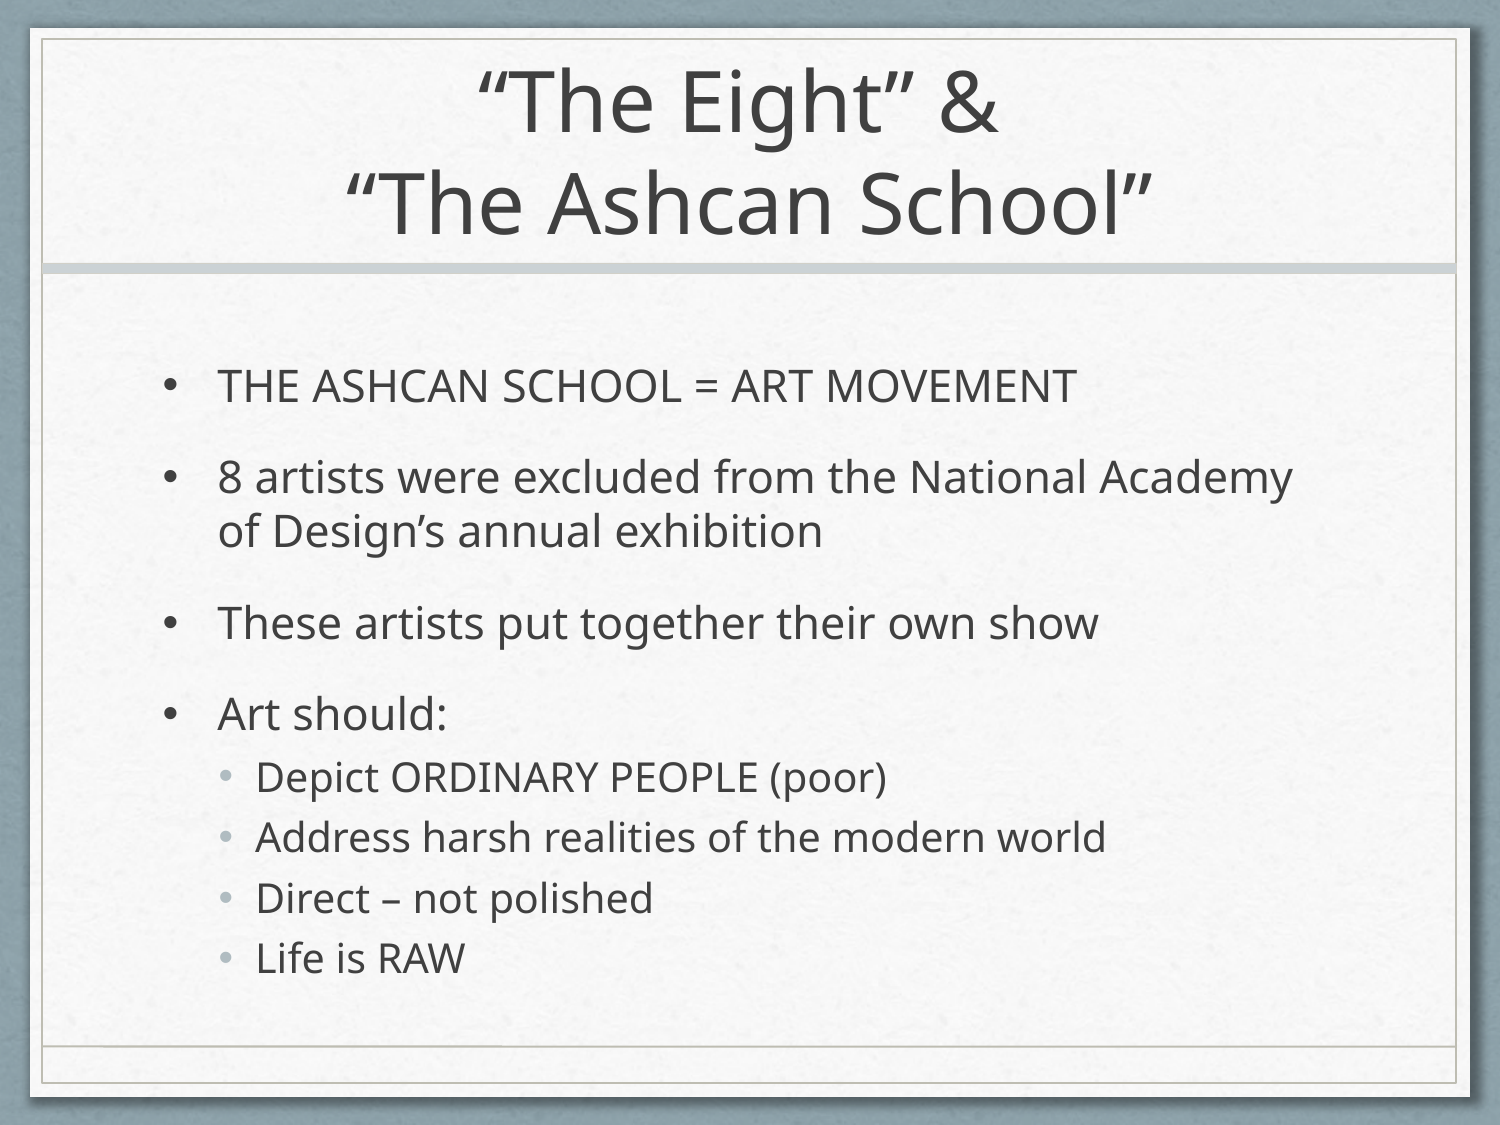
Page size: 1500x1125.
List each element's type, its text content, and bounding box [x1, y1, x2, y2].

list THE ASHCAN SCHOOL = ART MOVEMENT 8 artists were excluded from the National Academy of Design’s annual exhibition These artists put together their own show Art should: Depict ORDINARY PEOPLE (poor) Address harsh realities of the modern world Direct – not polished Life is RAW [147, 350, 1353, 995]
title “The Eight” & “The Ashcan School” [147, 40, 1353, 260]
picture [30, 28, 1470, 1097]
